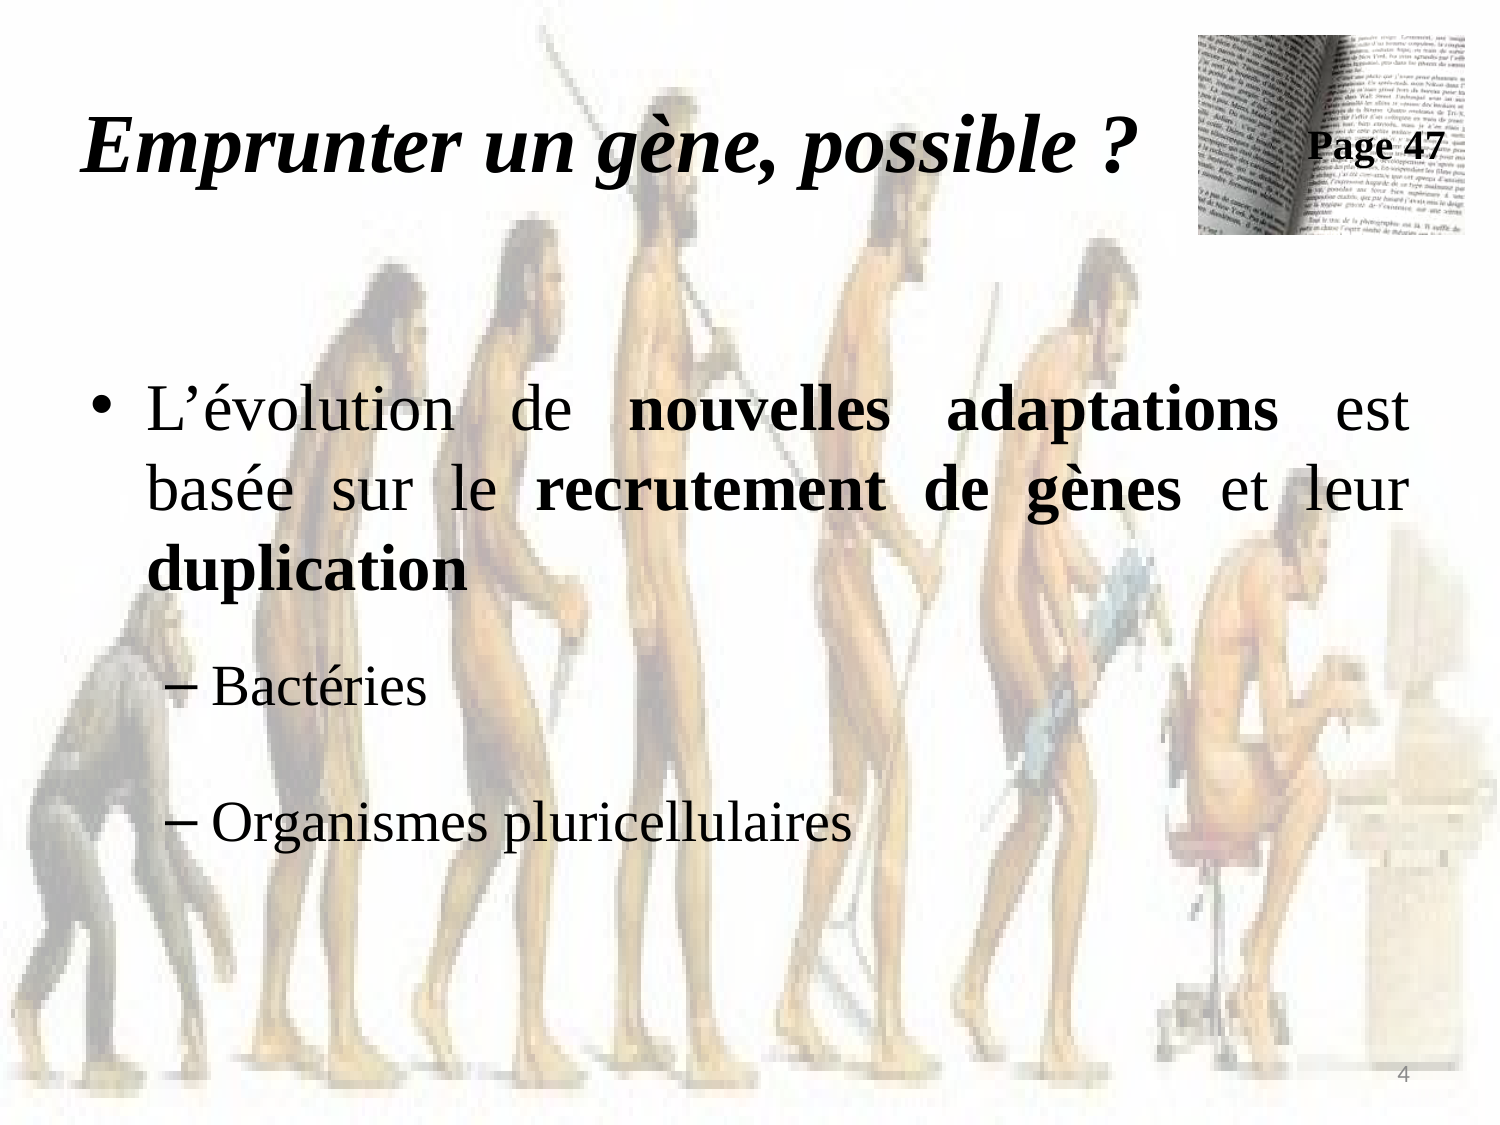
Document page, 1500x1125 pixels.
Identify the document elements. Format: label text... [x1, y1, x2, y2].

picture [1198, 34, 1466, 235]
title Emprunter un gène, possible ? [23, 45, 1193, 233]
list L’évolution de nouvelles adaptations est basée sur le recrutement de gènes et leur duplication Bactéries Organismes pluricellulaires [75, 262, 1425, 1005]
slide_number 4 [1074, 1042, 1425, 1103]
